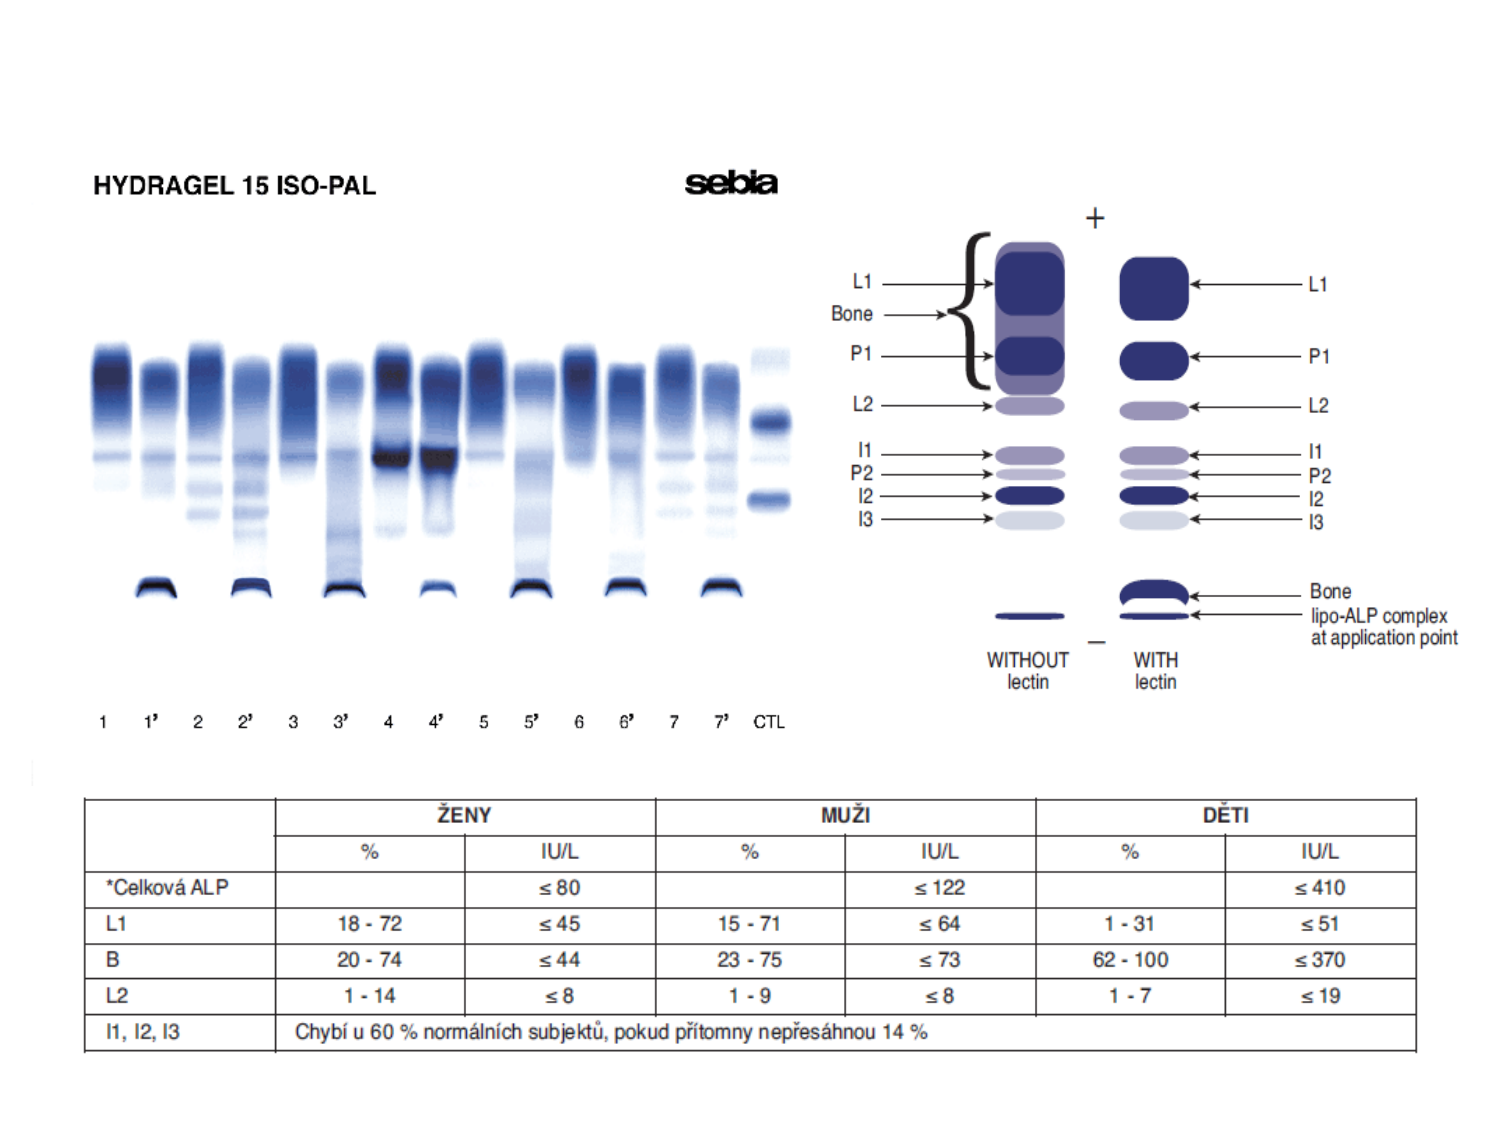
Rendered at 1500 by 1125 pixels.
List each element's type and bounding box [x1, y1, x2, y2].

picture [78, 789, 1422, 1058]
picture [29, 136, 1471, 786]
